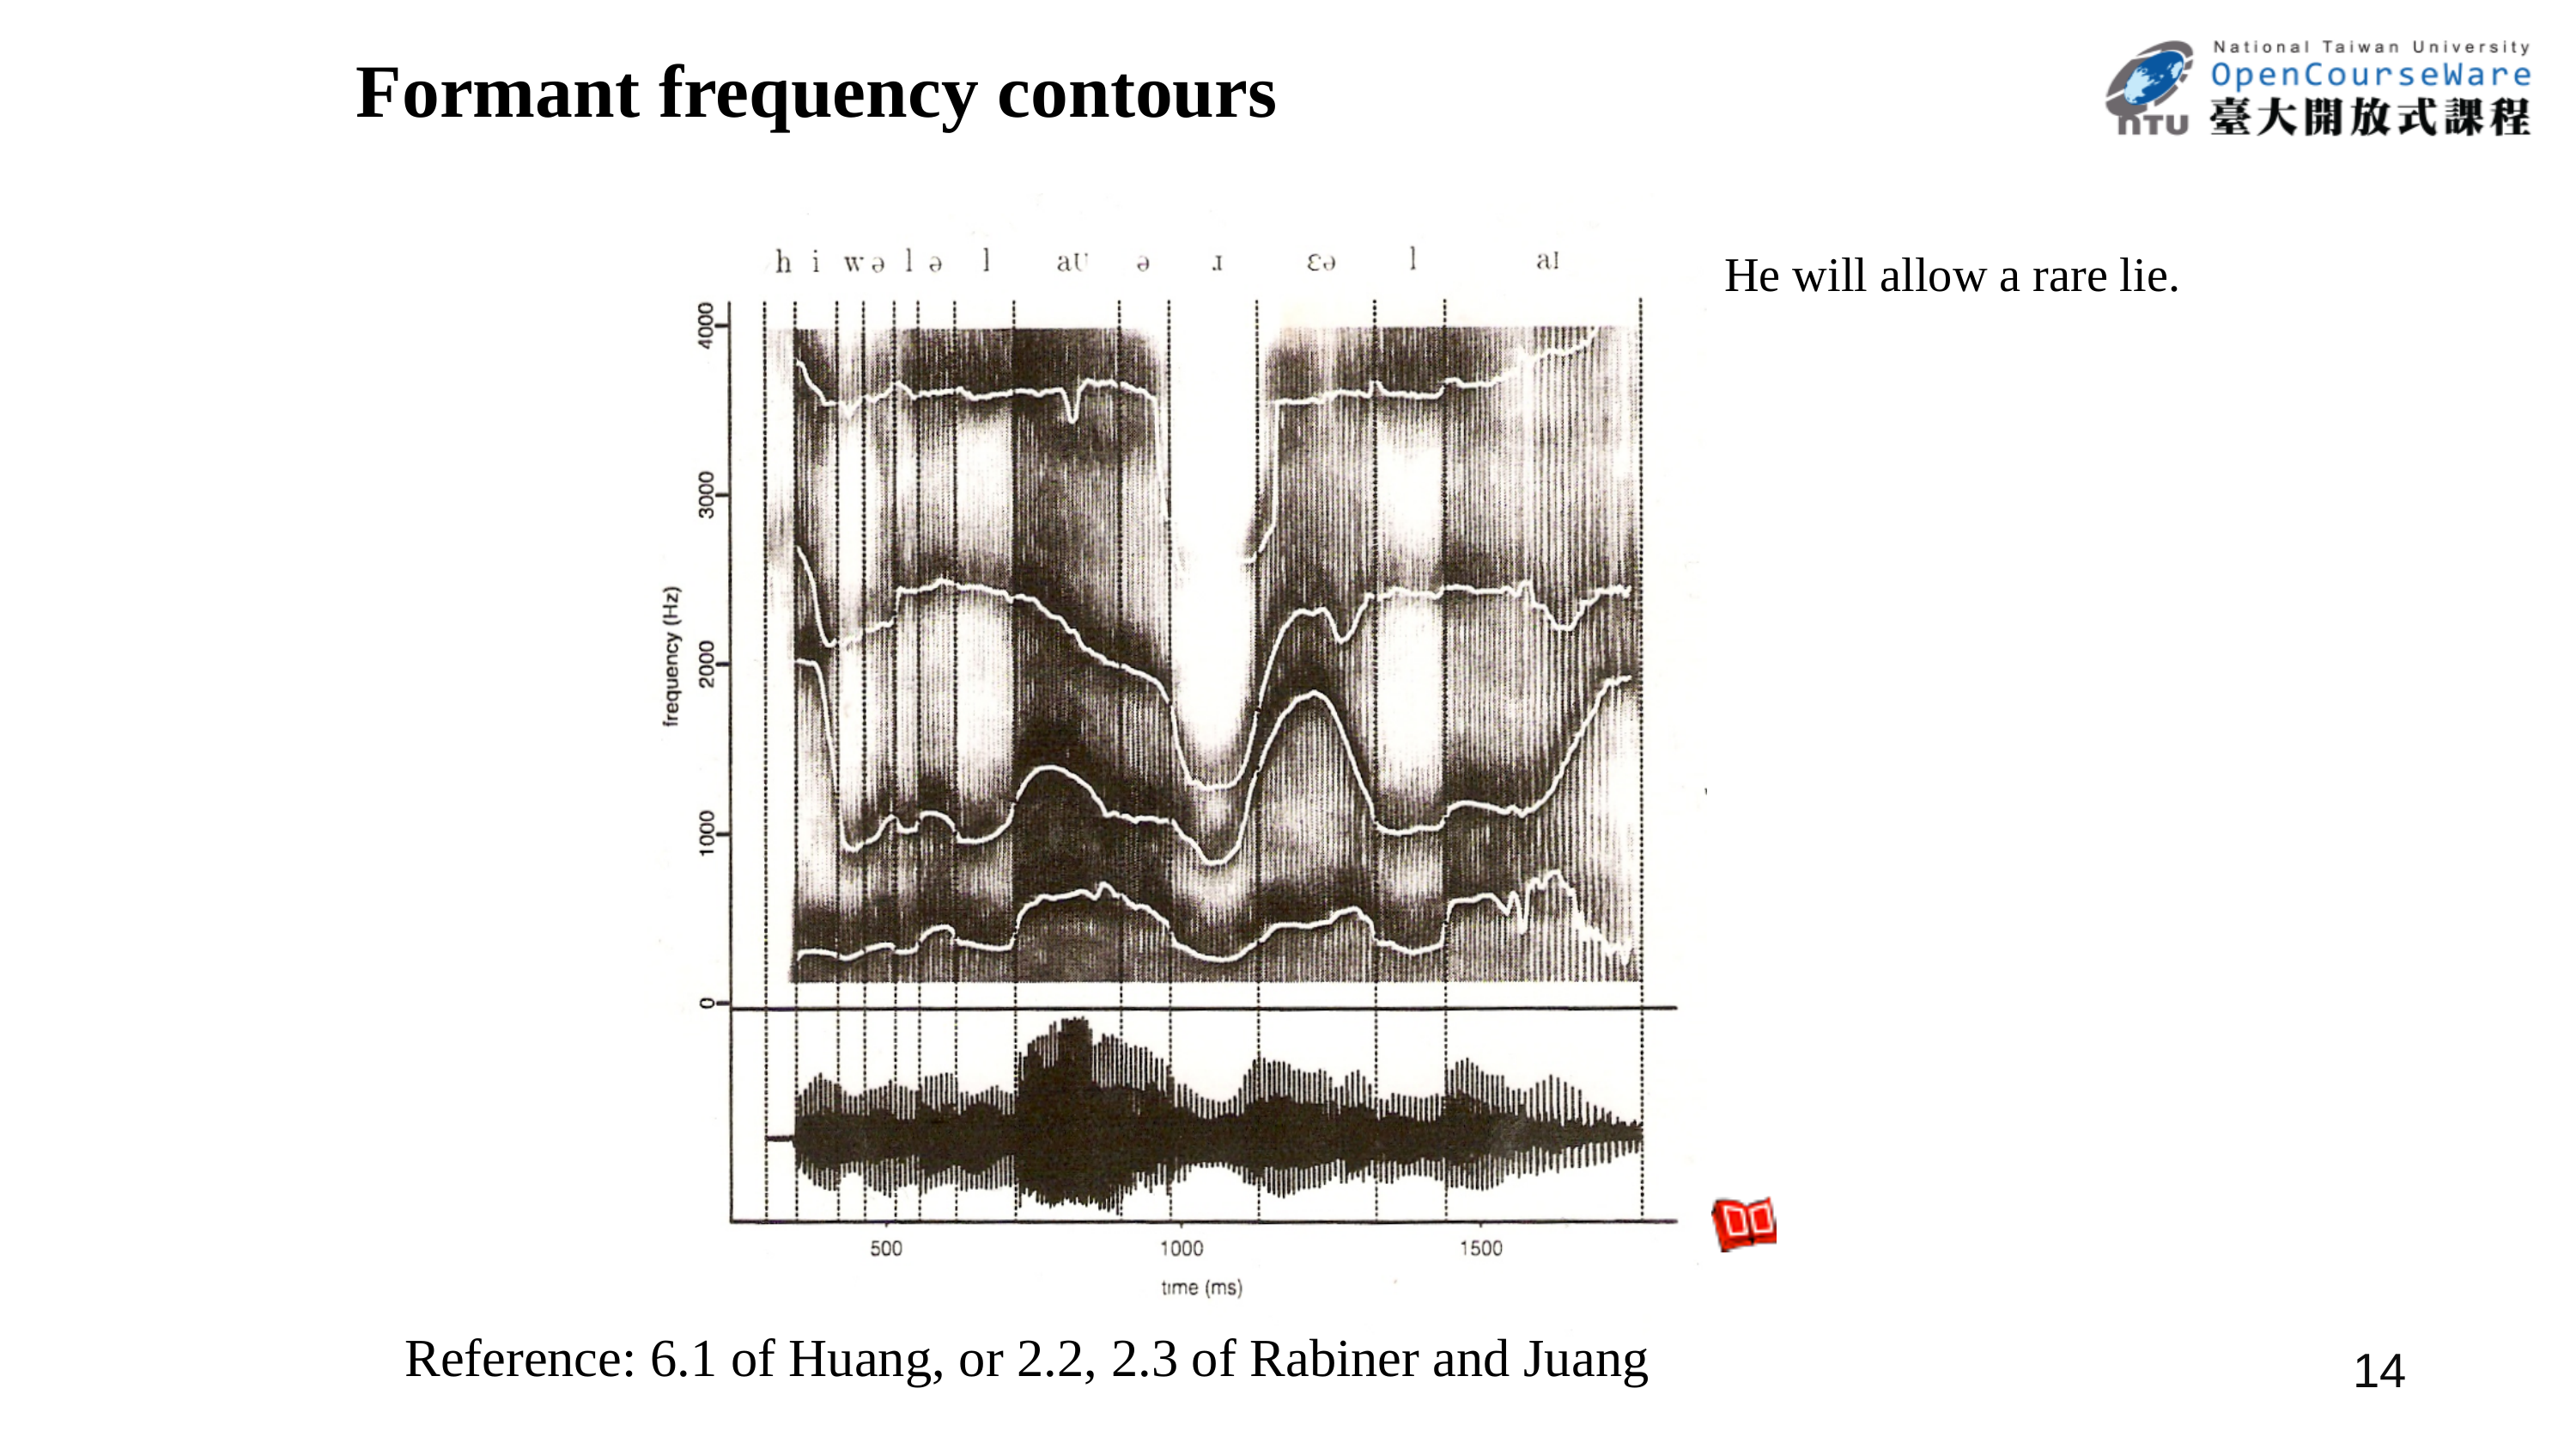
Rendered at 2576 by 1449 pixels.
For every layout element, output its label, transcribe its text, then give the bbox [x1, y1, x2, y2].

title Formant frequency contours [337, 15, 2239, 161]
text_box He will allow a rare lie. [1711, 237, 2194, 308]
text_box Reference: 6.1 of Huang, or 2.2, 2.3 of Rabiner and Juang [392, 1317, 1664, 1394]
picture [0, 0, 2576, 1449]
